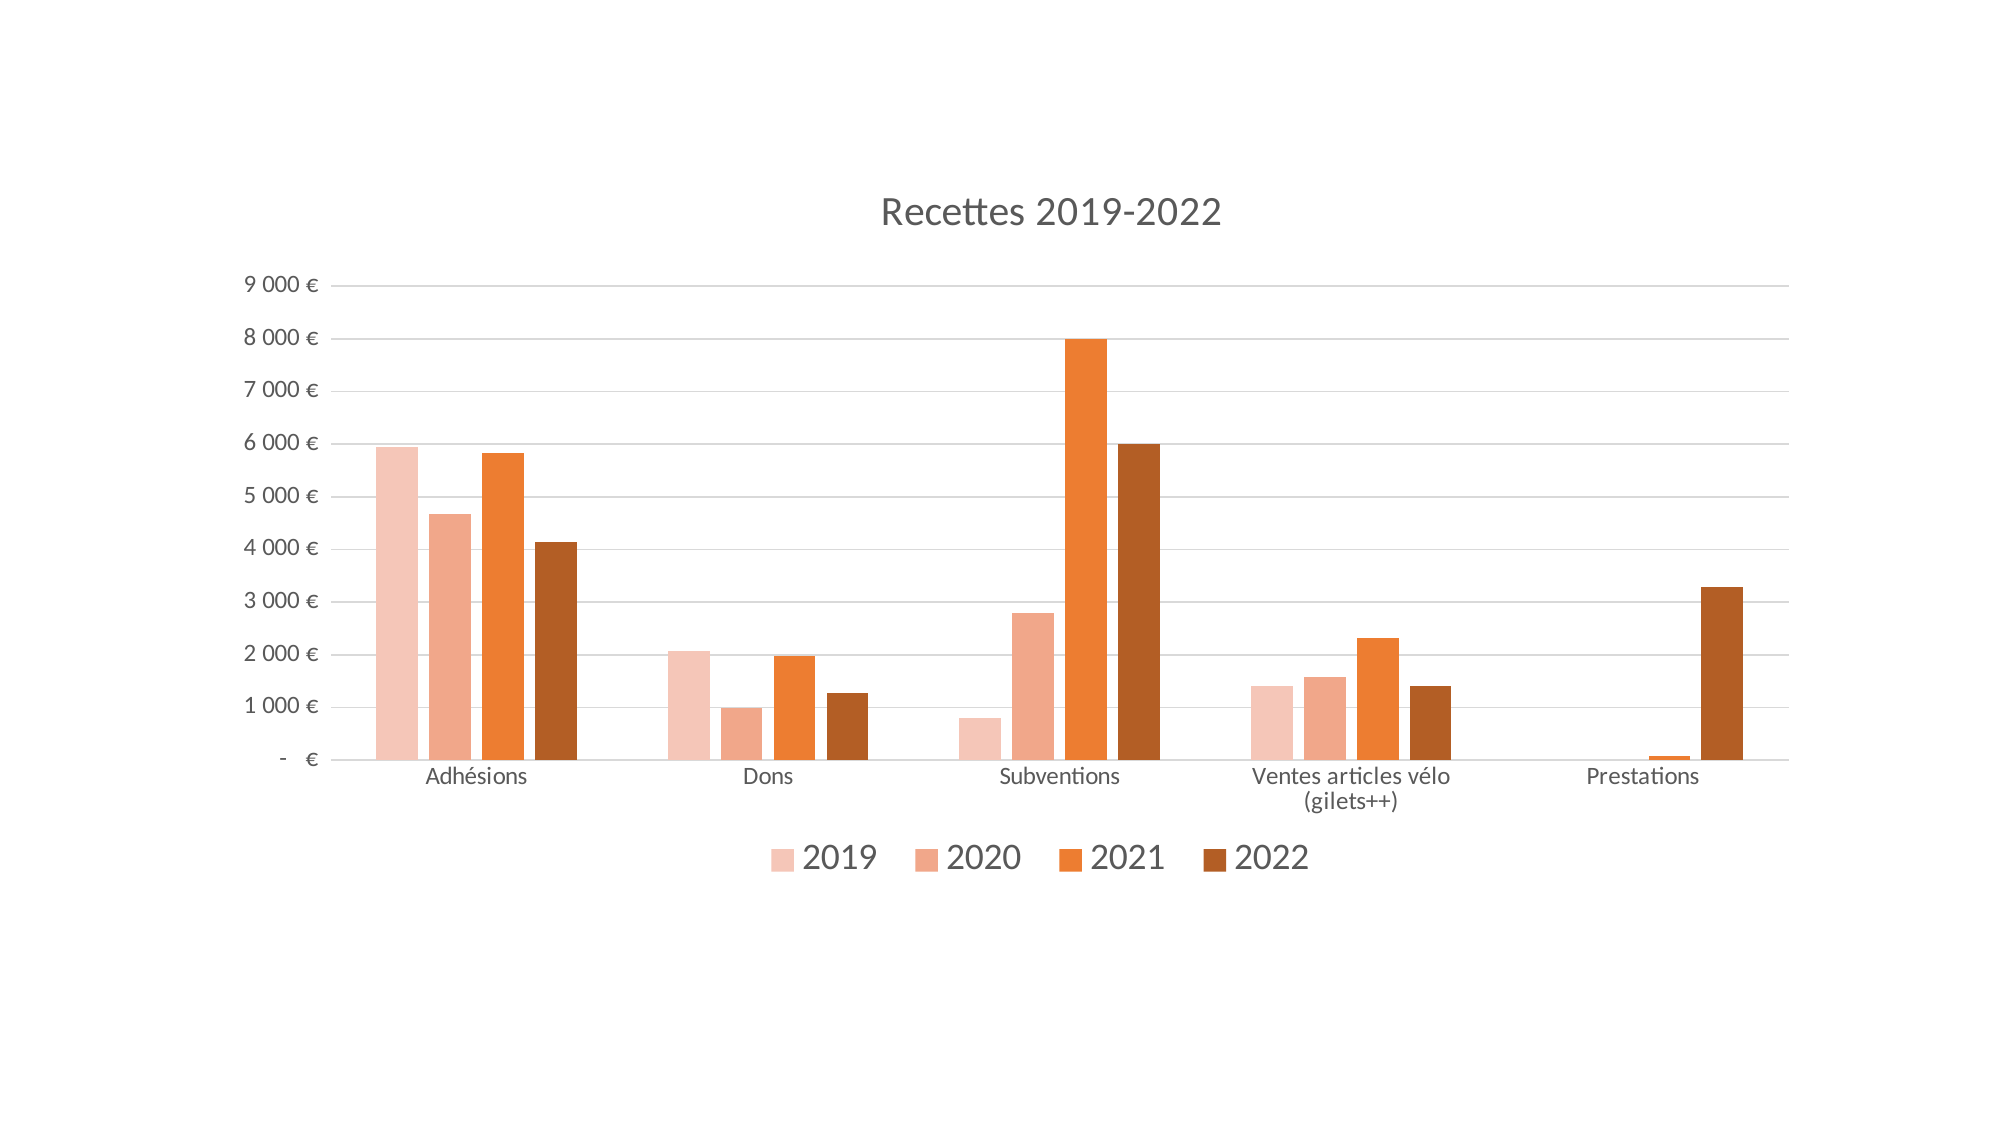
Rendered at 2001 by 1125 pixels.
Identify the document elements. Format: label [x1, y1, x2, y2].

chart [204, 169, 1821, 895]
